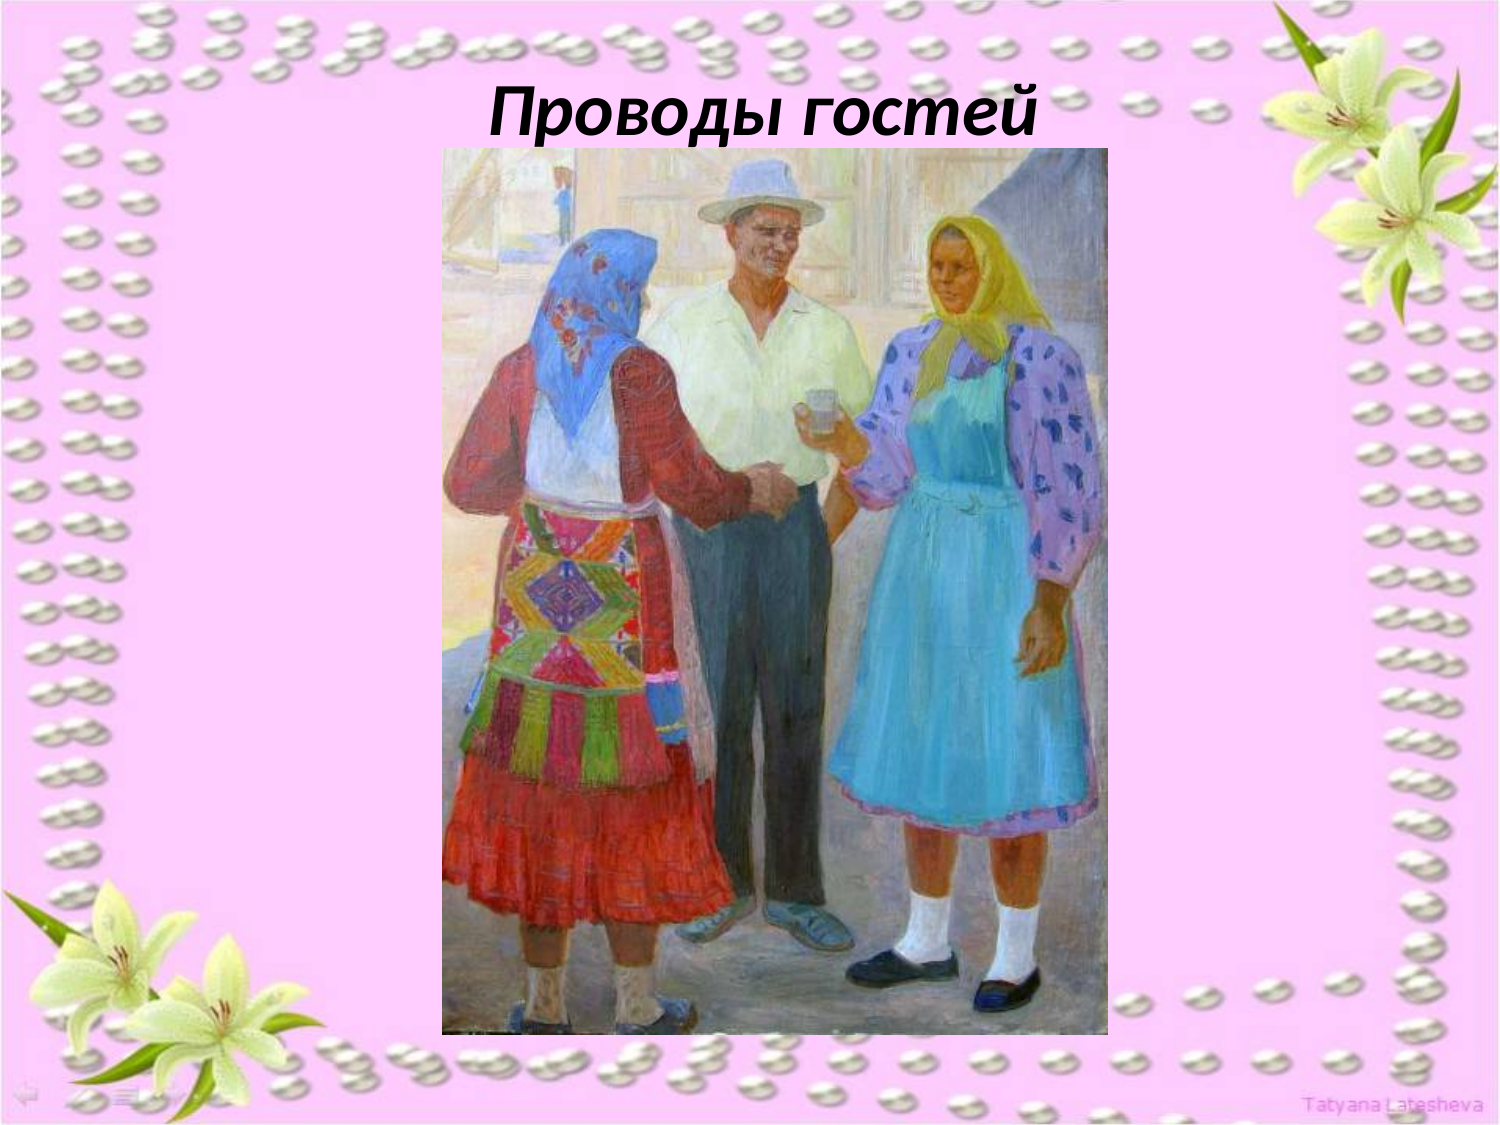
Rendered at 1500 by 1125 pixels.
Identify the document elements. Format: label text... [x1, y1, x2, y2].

title Проводы гостей [88, 3, 1439, 207]
picture [0, 0, 1500, 1125]
